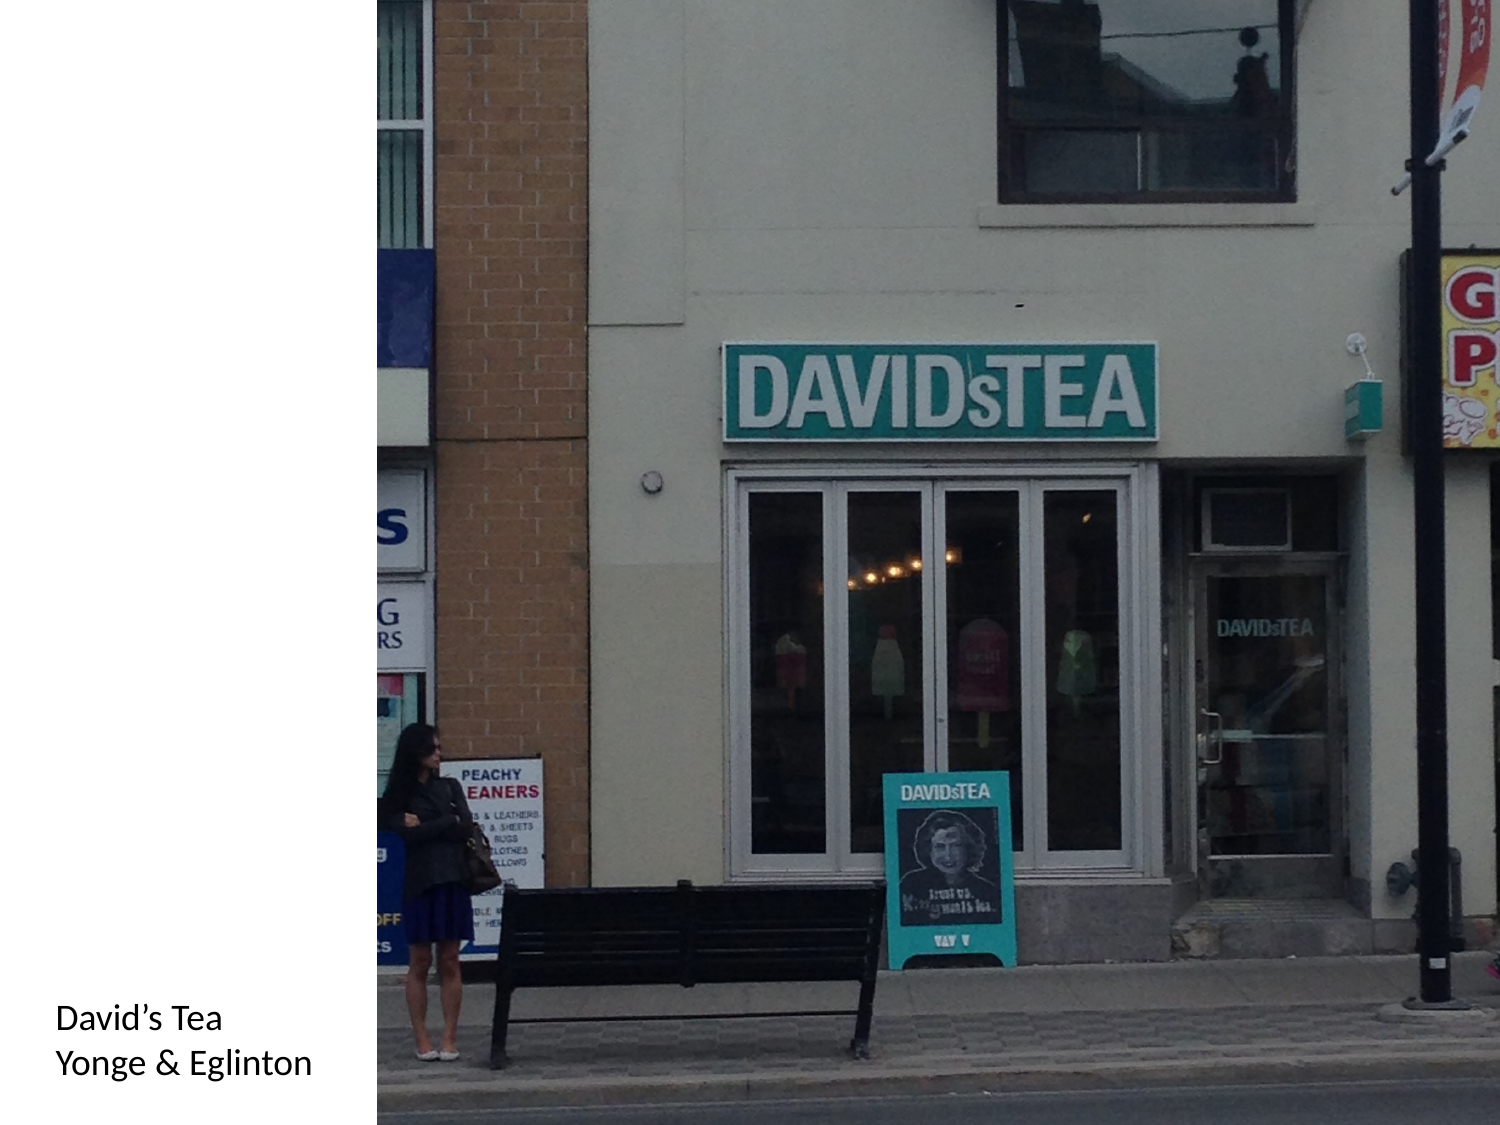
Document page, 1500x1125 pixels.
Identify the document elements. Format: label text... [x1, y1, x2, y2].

text_box David’s Tea Yonge & Eglinton [40, 985, 371, 1091]
picture [376, 0, 1500, 1125]
